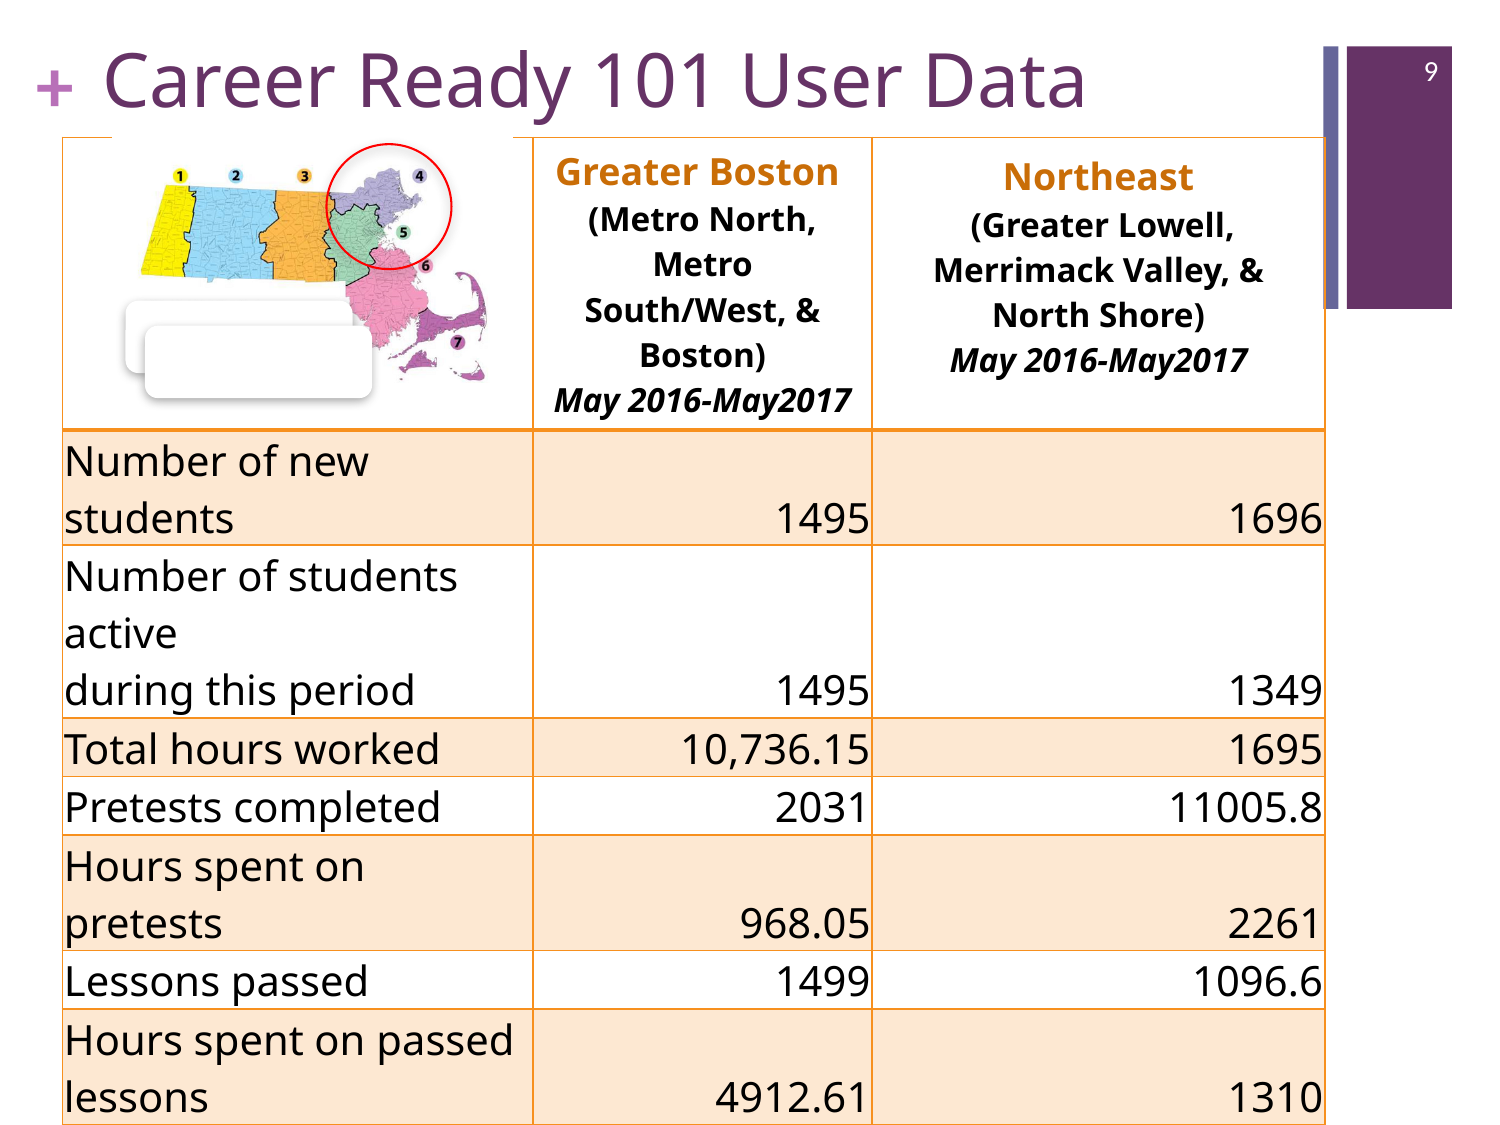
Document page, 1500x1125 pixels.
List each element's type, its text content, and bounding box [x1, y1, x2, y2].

table_cell Number of students active during this period [63, 546, 532, 717]
table_cell 10,736.15 [534, 719, 871, 776]
table_header Greater Boston (Metro North, Metro South/West, & Boston) May 2016-May2017 [534, 138, 871, 428]
title Career Ready 101 User Data [87, 24, 1113, 137]
table_cell 4912.61 [534, 1010, 871, 1124]
table_cell Hours spent on pretests [63, 836, 532, 950]
table_cell 968.05 [534, 836, 871, 950]
table_cell 11005.8 [873, 777, 1324, 834]
table_cell Lessons passed [63, 951, 532, 1008]
table_cell Pretests completed [63, 777, 532, 834]
table_cell 2261 [873, 836, 1324, 950]
table_cell 1310 [873, 1010, 1324, 1124]
table_cell Number of new students [63, 432, 532, 544]
table_cell 1096.6 [873, 951, 1324, 1008]
table_cell 1499 [534, 951, 871, 1008]
table_cell 1695 [873, 719, 1324, 776]
table_header [63, 138, 532, 428]
table_cell 2031 [534, 777, 871, 834]
table_cell 1696 [873, 432, 1324, 544]
picture [111, 136, 513, 384]
table_cell 1495 [534, 546, 871, 717]
table_cell 1349 [873, 546, 1324, 717]
text_box [148, 394, 369, 399]
table_cell Hours spent on passed lessons [63, 1010, 532, 1124]
table_header Northeast (Greater Lowell, Merrimack Valley, & North Shore) May 2016-May2017 [873, 138, 1324, 428]
table_cell 1495 [534, 432, 871, 544]
table_cell Total hours worked [63, 719, 532, 776]
slide_number 9 [1362, 39, 1454, 100]
